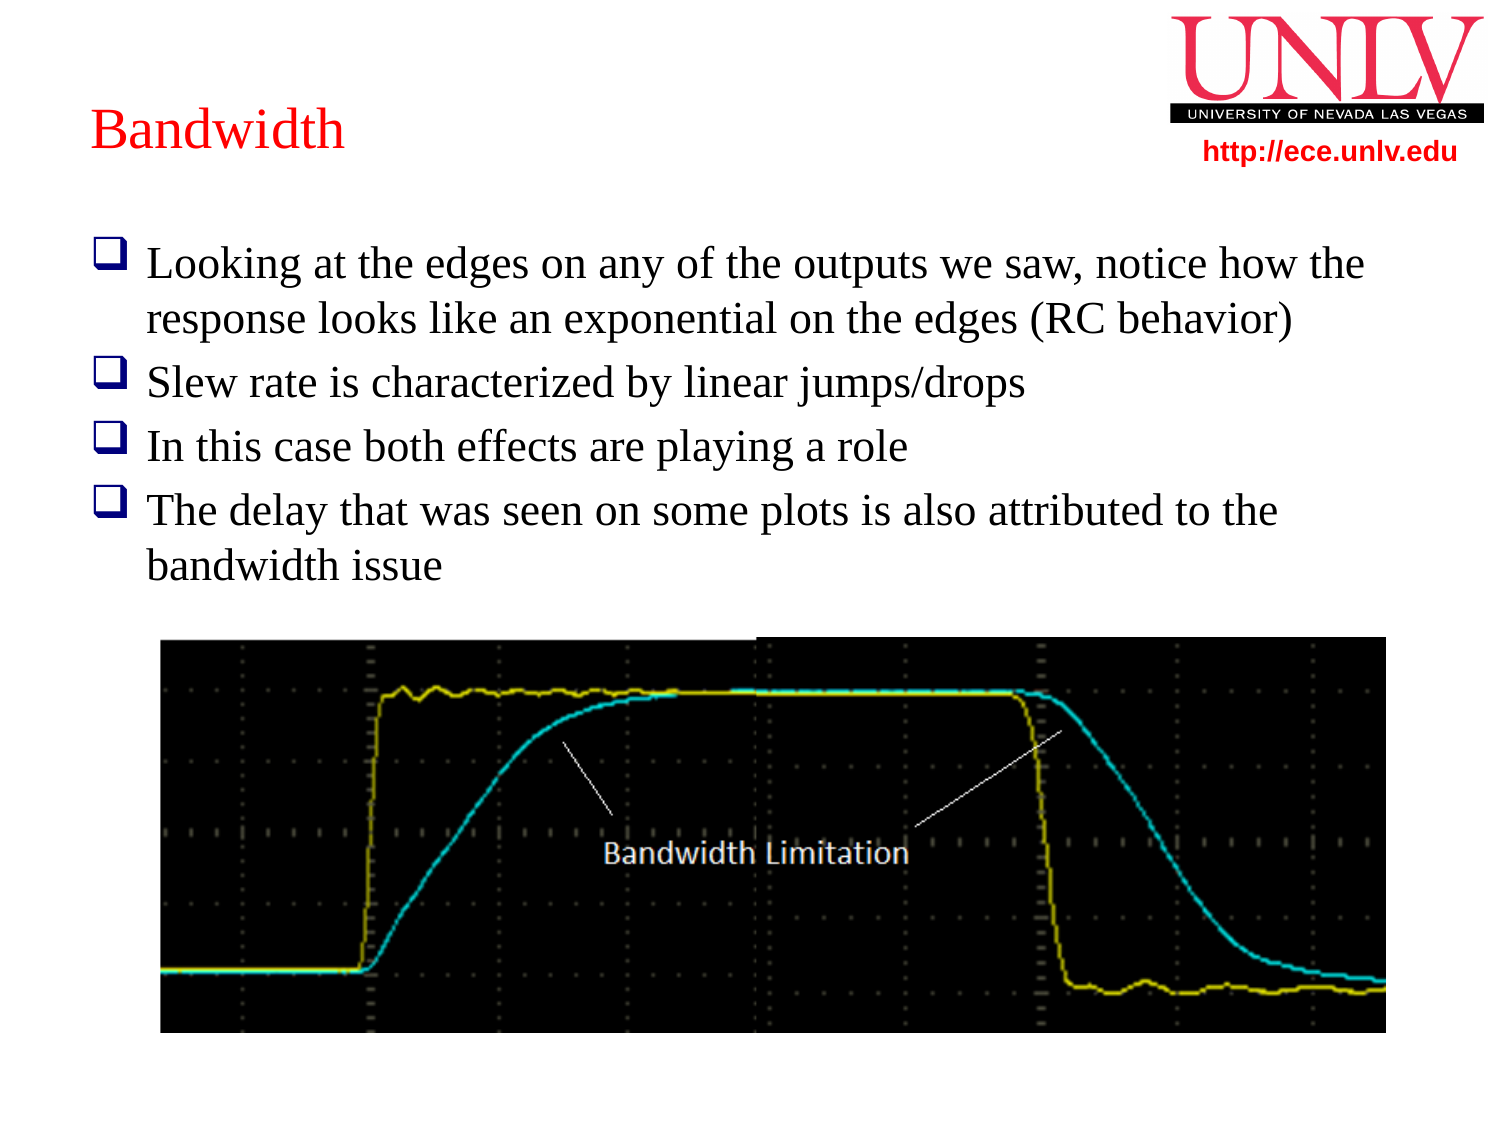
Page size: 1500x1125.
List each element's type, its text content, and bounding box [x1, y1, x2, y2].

picture [1167, 12, 1488, 125]
picture [159, 637, 1387, 1033]
title Bandwidth [74, 74, 1151, 176]
list Looking at the edges on any of the outputs we saw, notice how the response looks like an exponential on the edges (RC behavior) Slew rate is characterized by linear jumps/drops In this case both effects are playing a role The delay that was seen on some plots is also attributed to the bandwidth issue [74, 224, 1426, 963]
